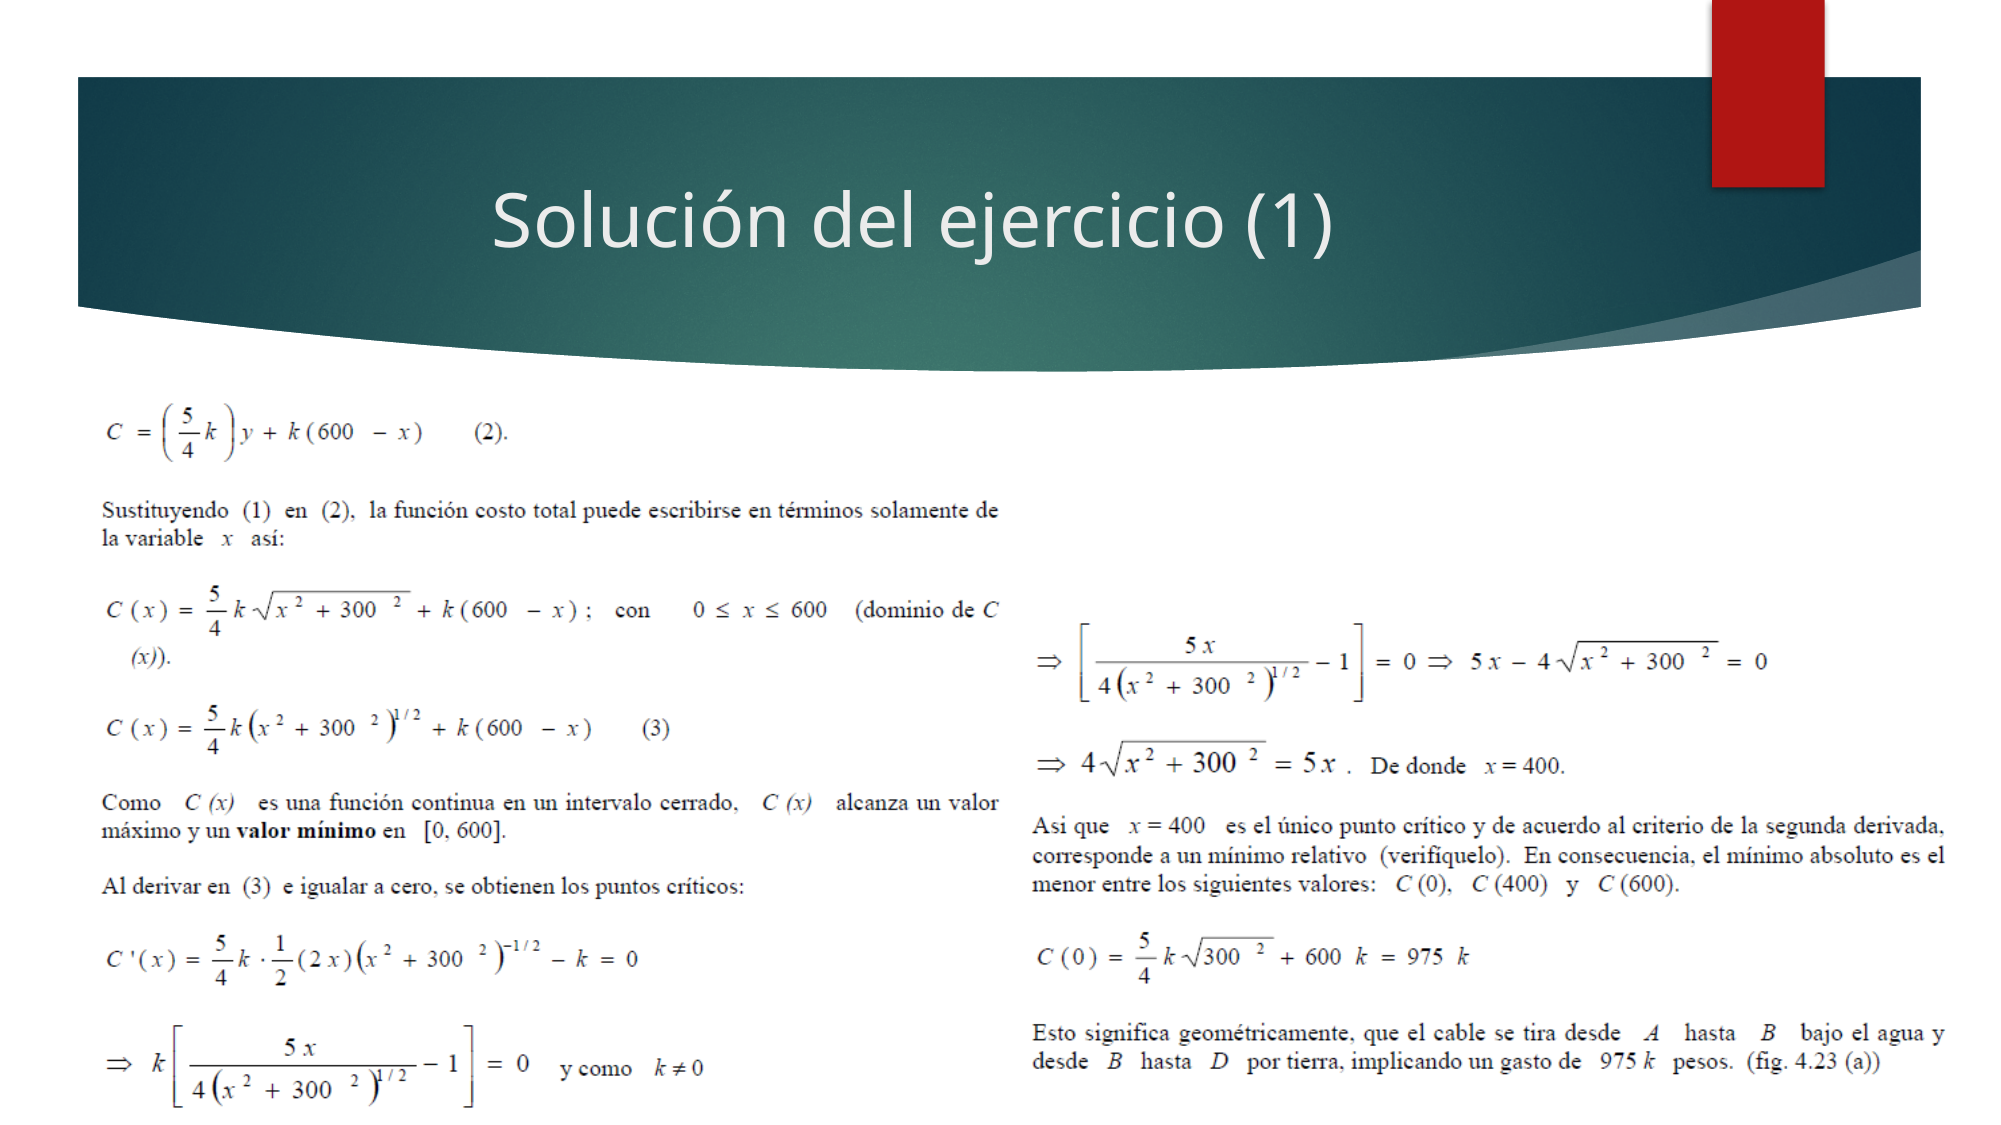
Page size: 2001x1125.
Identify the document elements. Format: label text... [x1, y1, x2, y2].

title Solución del ejercicio (1) [189, 159, 1638, 276]
picture [77, 385, 1965, 1125]
